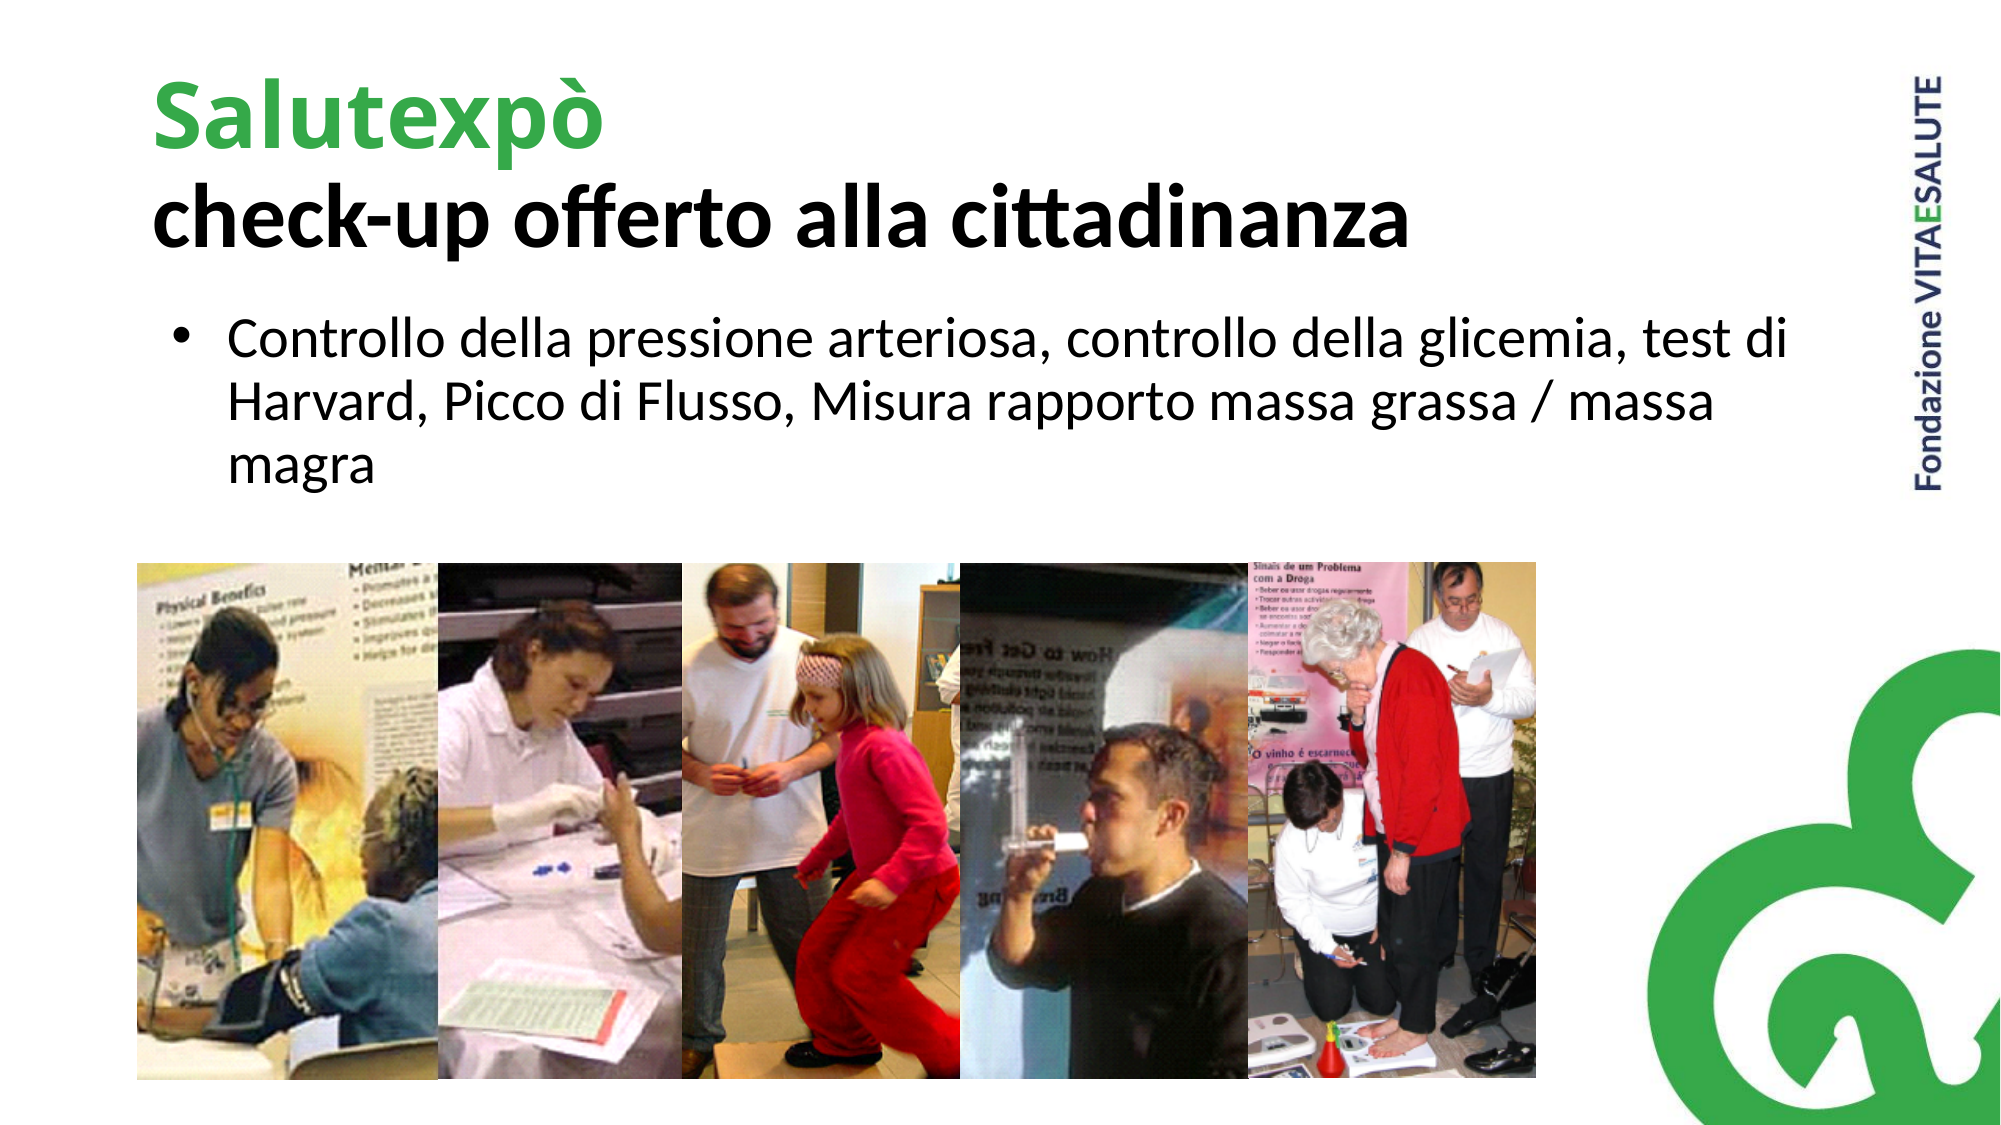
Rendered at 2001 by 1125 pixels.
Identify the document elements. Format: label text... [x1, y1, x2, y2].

picture [0, 0, 2001, 1125]
list Controllo della pressione arteriosa, controllo della glicemia, test di Harvard, Picco di Flusso, Misura rapporto massa grassa / massa magra [137, 299, 1863, 1014]
title Salutexpò check-up offerto alla cittadinanza [137, 59, 1863, 278]
